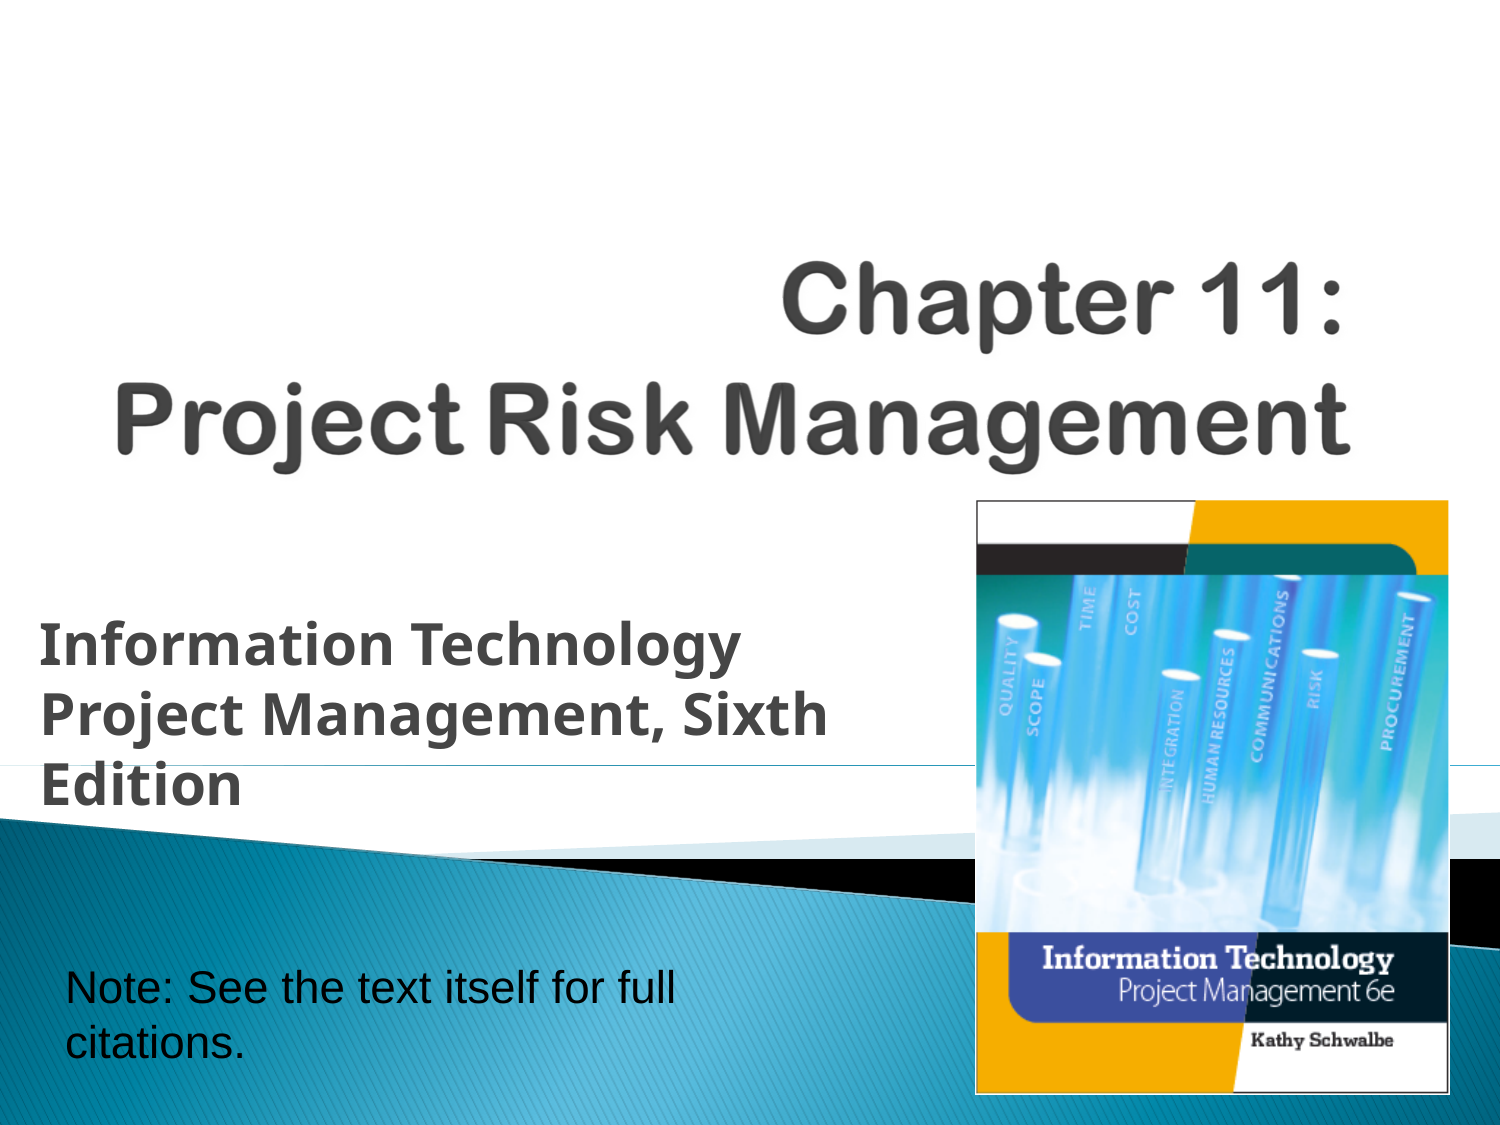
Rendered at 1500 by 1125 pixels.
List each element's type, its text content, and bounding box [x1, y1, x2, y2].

picture [100, 1032, 109, 1057]
picture [0, 817, 24, 821]
picture [138, 1030, 147, 1057]
picture [68, 1037, 73, 1056]
picture [114, 1046, 119, 1057]
text_box Note: See the text itself for full citations. [50, 950, 837, 1021]
picture [201, 1035, 206, 1057]
picture [214, 1037, 223, 1046]
picture [46, 201, 1419, 488]
picture [177, 1036, 182, 1053]
picture [38, 499, 1500, 1125]
picture [125, 1035, 133, 1057]
picture [162, 1036, 167, 1053]
text_box Information Technology Project Management, Sixth Edition [24, 599, 969, 822]
